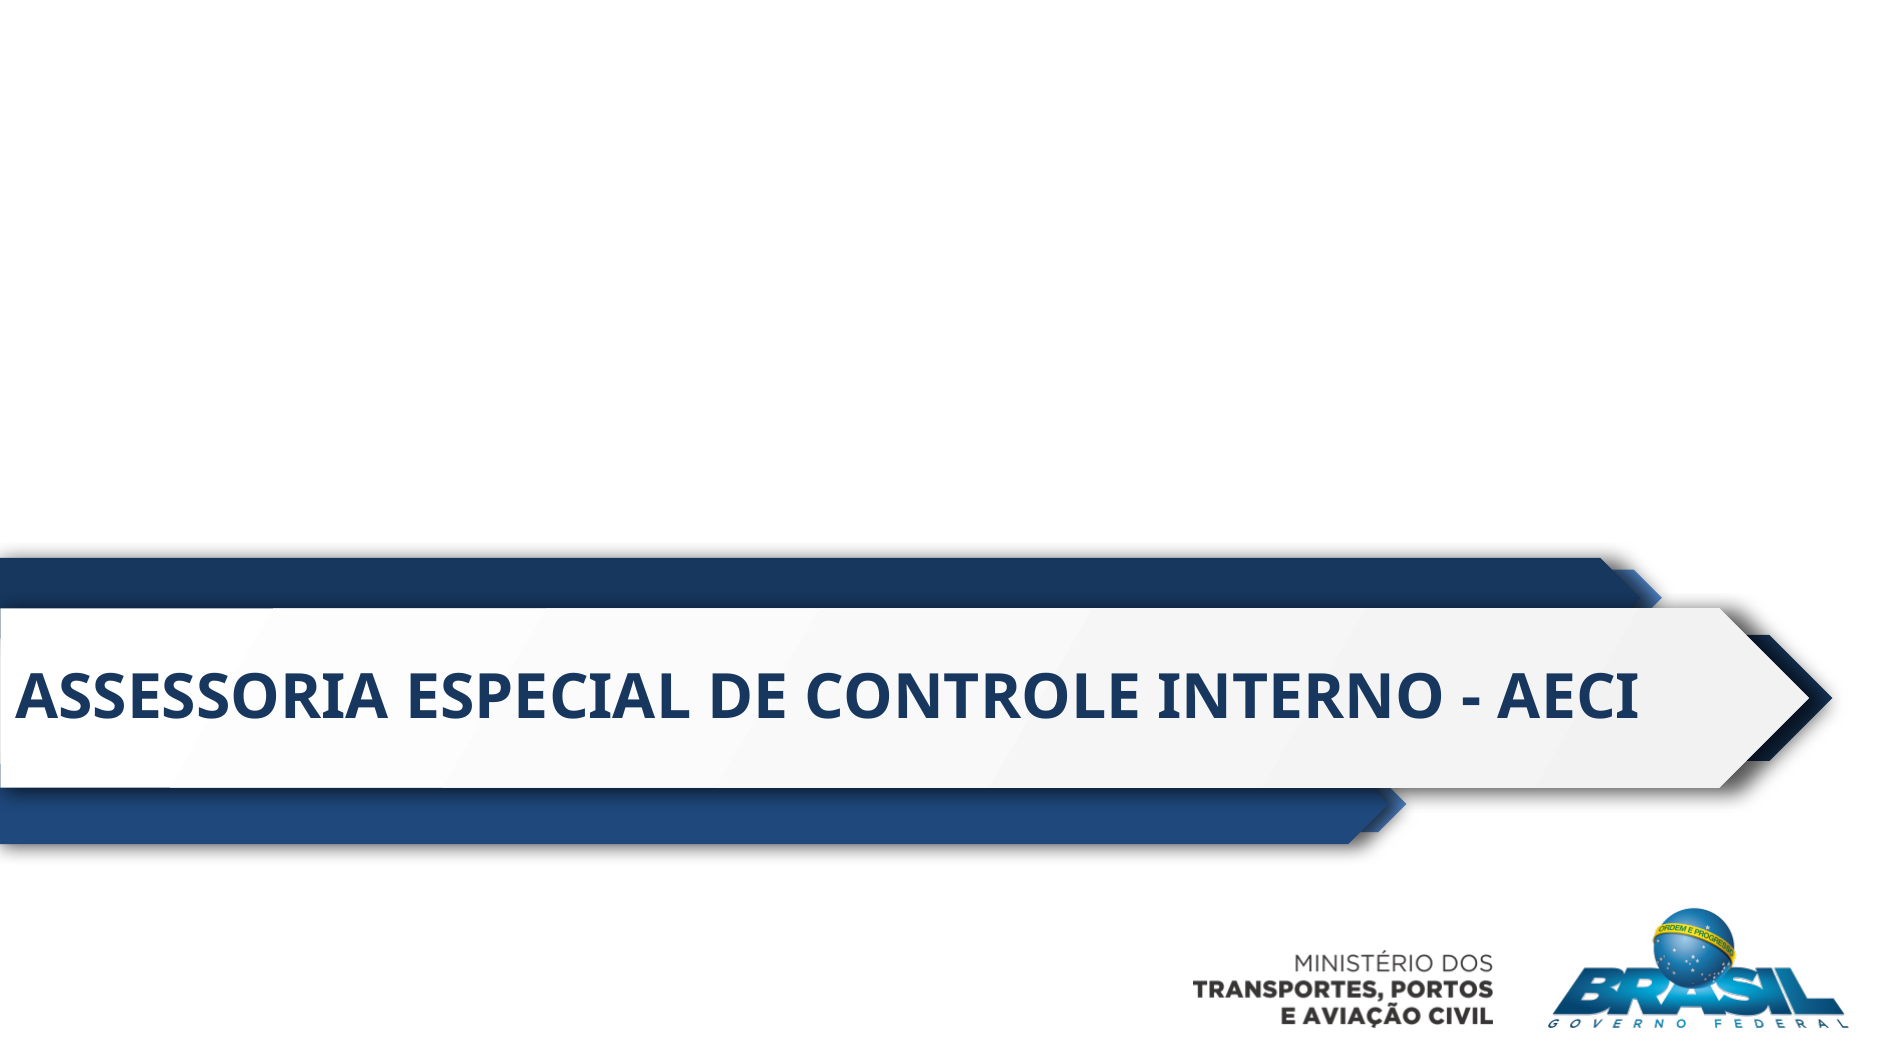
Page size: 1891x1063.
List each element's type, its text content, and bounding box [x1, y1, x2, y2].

picture [1532, 897, 1865, 1028]
title ASSESSORIA ESPECIAL DE CONTROLE INTERNO - AECI [0, 580, 1725, 808]
picture [1193, 950, 1493, 1028]
